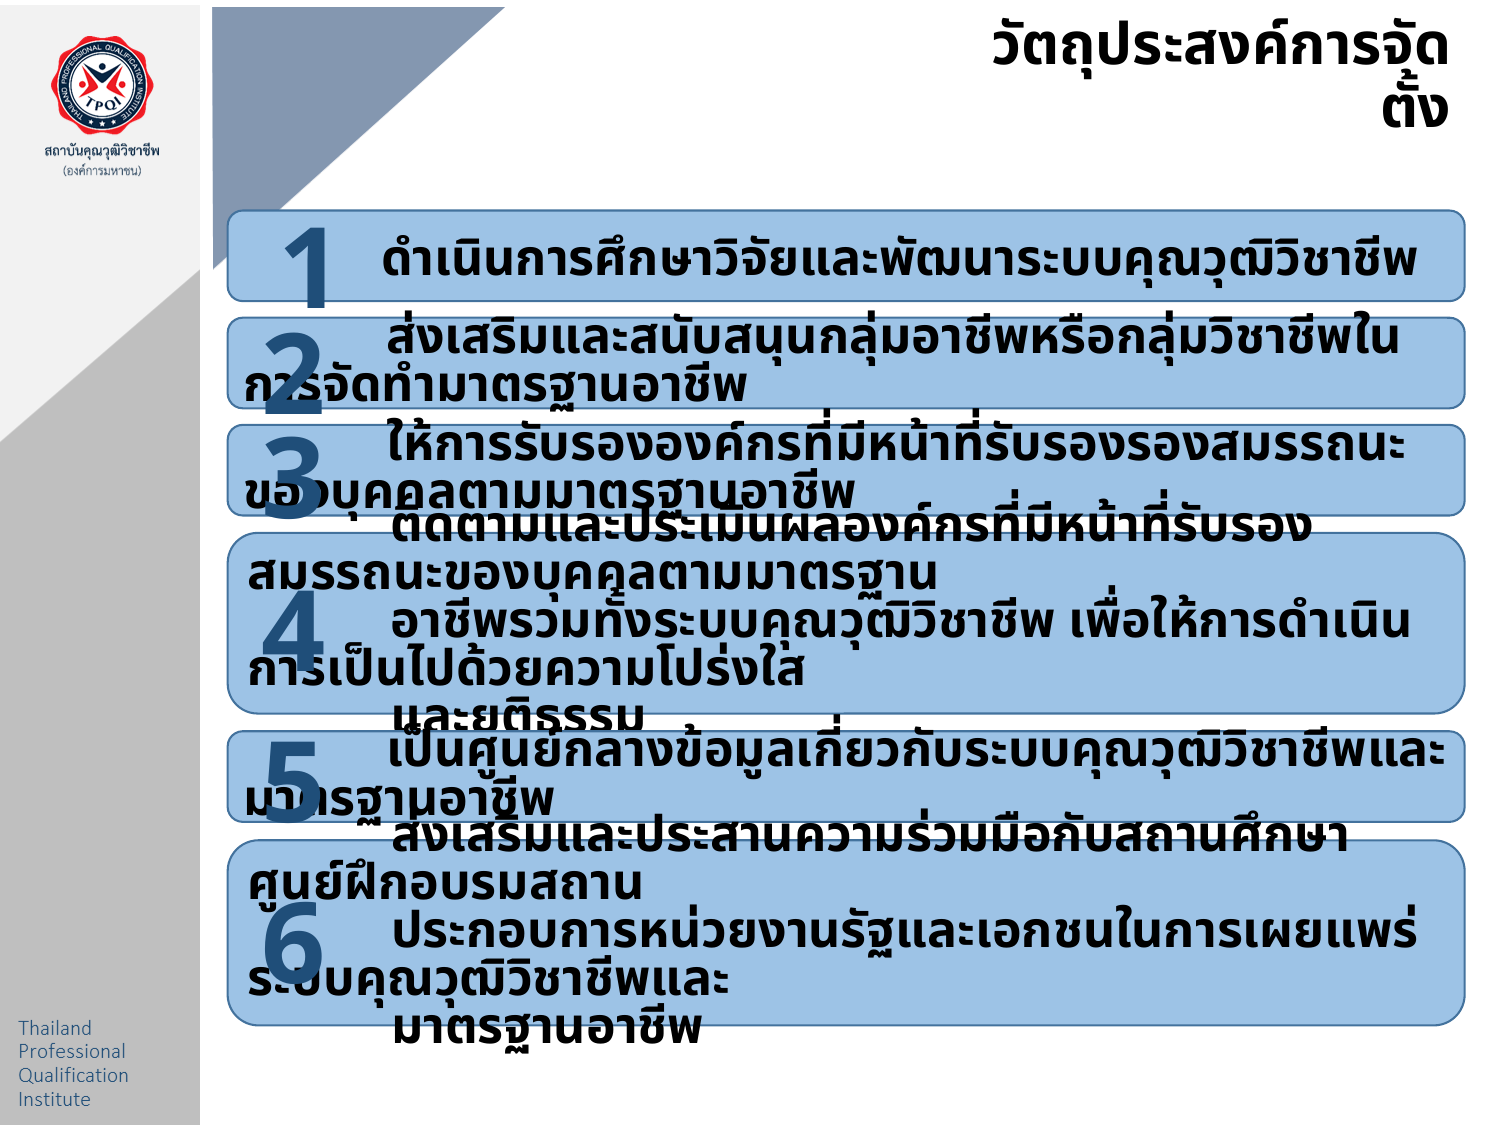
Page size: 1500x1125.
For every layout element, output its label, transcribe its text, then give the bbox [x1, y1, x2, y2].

text_box เป็นศูนย์กลางข้อมูลเกี่ยวกับระบบคุณวุฒิวิชาชีพและมาตรฐานอาชีพ [505, 730, 1466, 823]
text_box ติดตามและประเมินผลองค์กรที่มีหน้าที่รับรองสมรรถนะของบุคคลตามมาตรฐาน อาชีพรวมทั้งระบบคุณวุฒิวิชาชีพ เพื่อให้การดำเนินการเป็นไปด้วยความโปร่งใส และยุติธรรม [505, 531, 1466, 715]
text_box ให้การรับรององค์กรที่มีหน้าที่รับรองรองสมรรถนะของบุคคลตามมาตรฐานอาชีพ [505, 423, 1466, 517]
text_box วัตถุประสงค์การจัดตั้ง [899, 30, 1463, 124]
picture [0, 5, 505, 1125]
text_box ส่งเสริมและประสานความร่วมมือกับสถานศึกษา ศูนย์ฝึกอบรมสถาน ประกอบการหน่วยงานรัฐและเอกชนในการเผยแพร่ระบบคุณวุฒิวิชาชีพและ มาตรฐานอาชีพ [505, 839, 1466, 1027]
text_box ส่งเสริมและสนับสนุนกลุ่มอาชีพหรือกลุ่มวิชาชีพในการจัดทำมาตรฐานอาชีพ [505, 316, 1466, 410]
text_box ดำเนินการศึกษาวิจัยและพัฒนาระบบคุณวุฒิวิชาชีพ [505, 209, 1466, 303]
